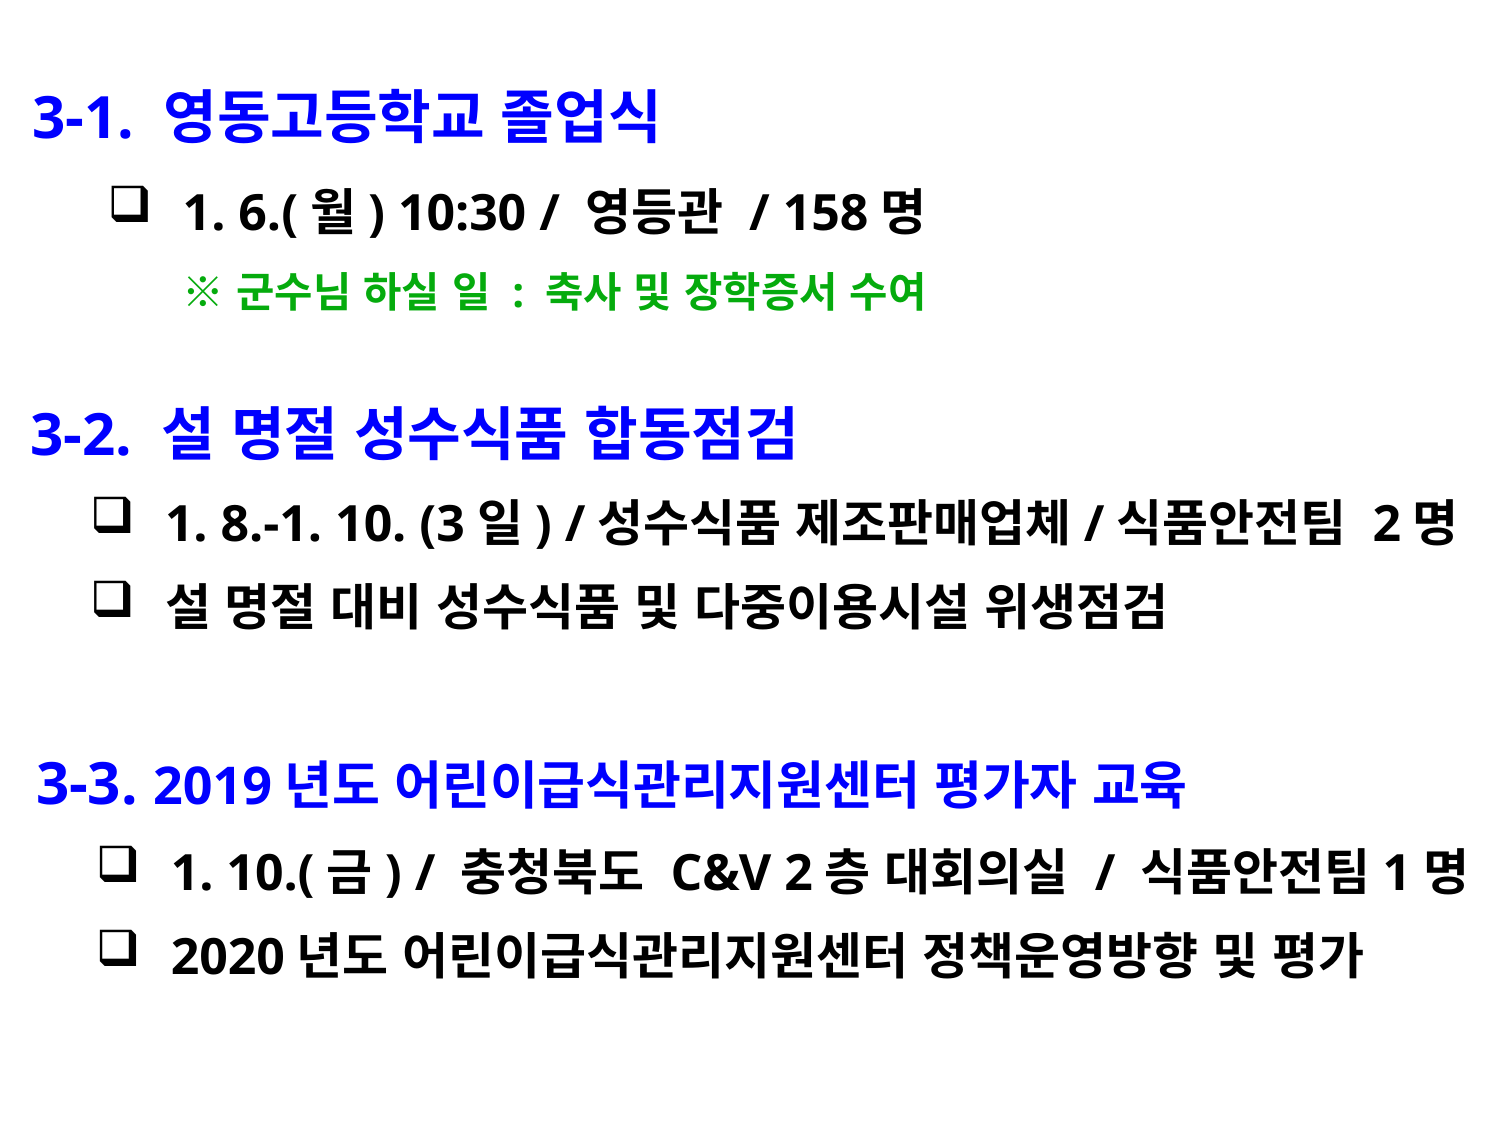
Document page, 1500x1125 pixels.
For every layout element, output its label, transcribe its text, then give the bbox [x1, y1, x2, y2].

text_box 3-1. 영동고등학교 졸업식 1. 6.(월) 10:30 / 영등관 / 158명 ※ 군수님 하실 일 : 축사 및 장학증서 수여 [17, 37, 1426, 357]
text_box [0, 843, 1500, 1090]
text_box 3-3. 2019년도 어린이급식관리지원센터 평가자 교육 1. 10.(금) / 충청북도 C&V 2층 대회의실 / 식품안전팀1명 2020년도 어린이급식관리지원센터 정책운영방향 및 평가 [5, 704, 1500, 1000]
text_box 3-2. 설 명절 성수식품 합동점검 1. 8.-1. 10. (3일) /성수식품 제조판매업체/식품안전팀 2명 설 명절 대비 성수식품 및 다중이용시설 위생점검 [0, 361, 1500, 657]
